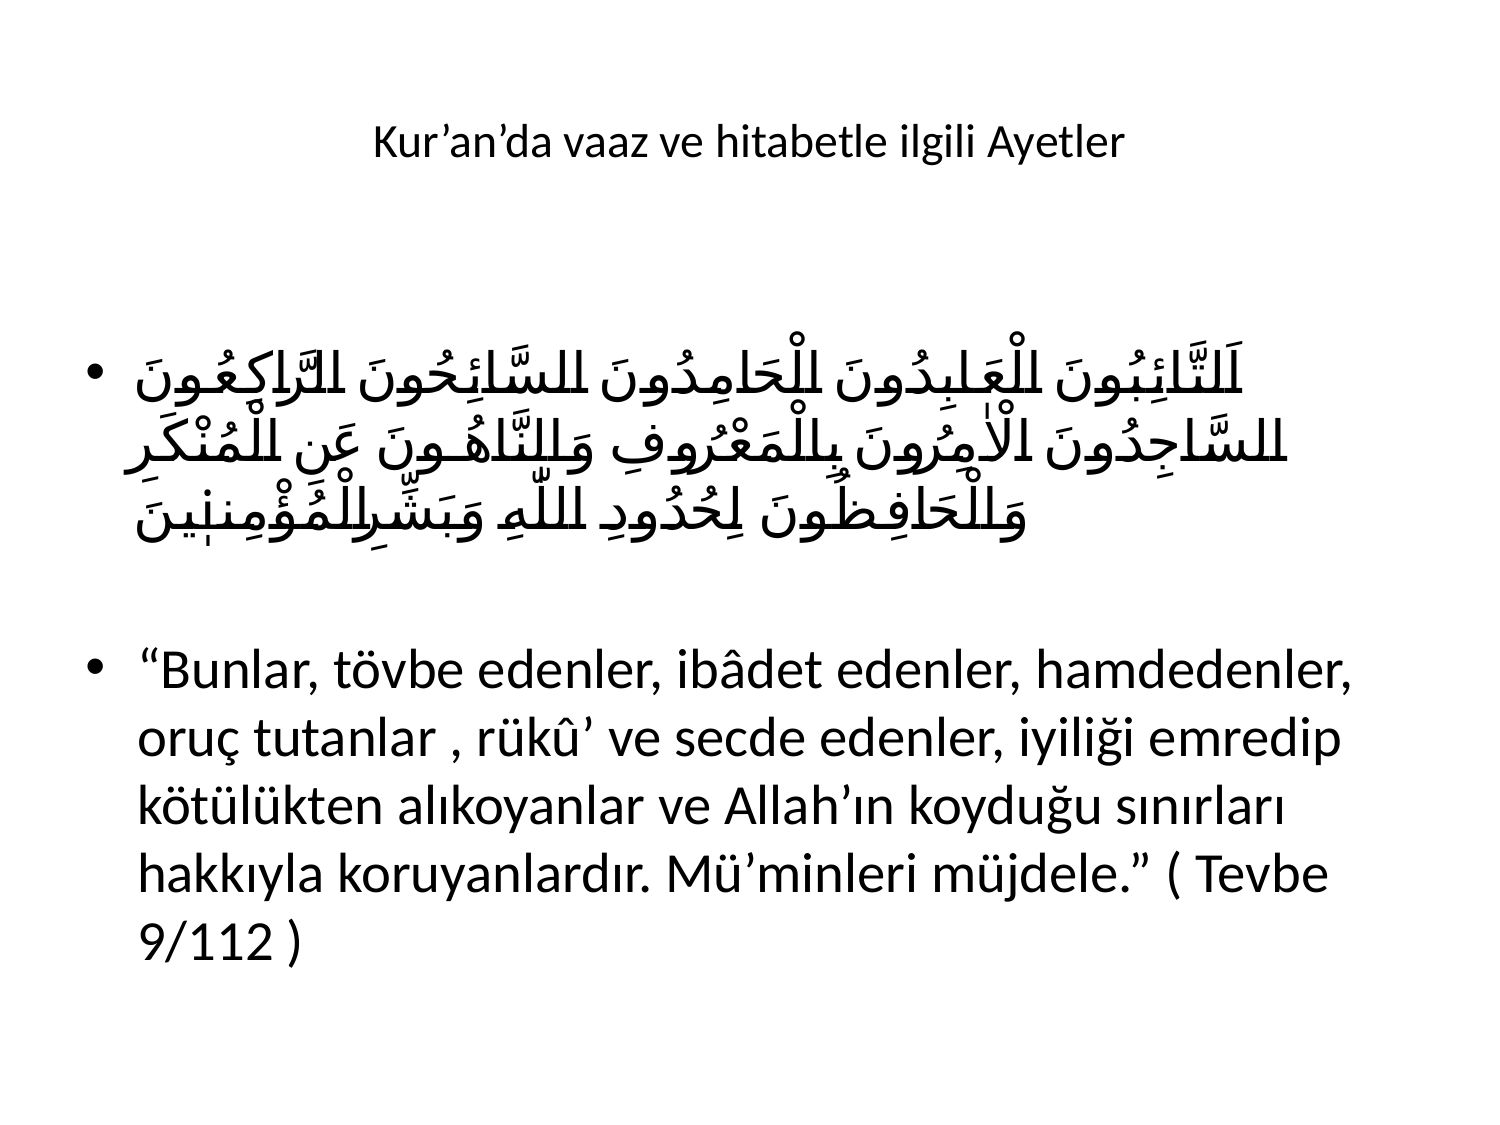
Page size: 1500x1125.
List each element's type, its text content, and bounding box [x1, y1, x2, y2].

title Kur’an’da vaaz ve hitabetle ilgili Ayetler [75, 45, 1425, 233]
list اَلتَّائِبُونَ الْعَابِدُونَ الْحَامِدُونَ السَّائِحُونَ الرَّاكِعُونَ السَّاجِدُونَ الْاٰمِرُونَ بِالْمَعْرُوفِ وَالنَّاهُونَ عَنِ الْمُنْكَرِ وَالْحَافِظُونَ لِحُدُودِ اللّٰهِ وَبَشِّرِ الْمُؤْمِنٖينَ “Bunlar, tövbe edenler, ibâdet edenler, hamdedenler, oruç tutanlar , rükû’ ve secde edenler, iyiliği emredip kötülükten alıkoyanlar ve Allah’ın koyduğu sınırları hakkıyla koruyanlardır. Mü’minleri müjdele.” ( Tevbe 9/112 ) [70, 249, 1421, 993]
